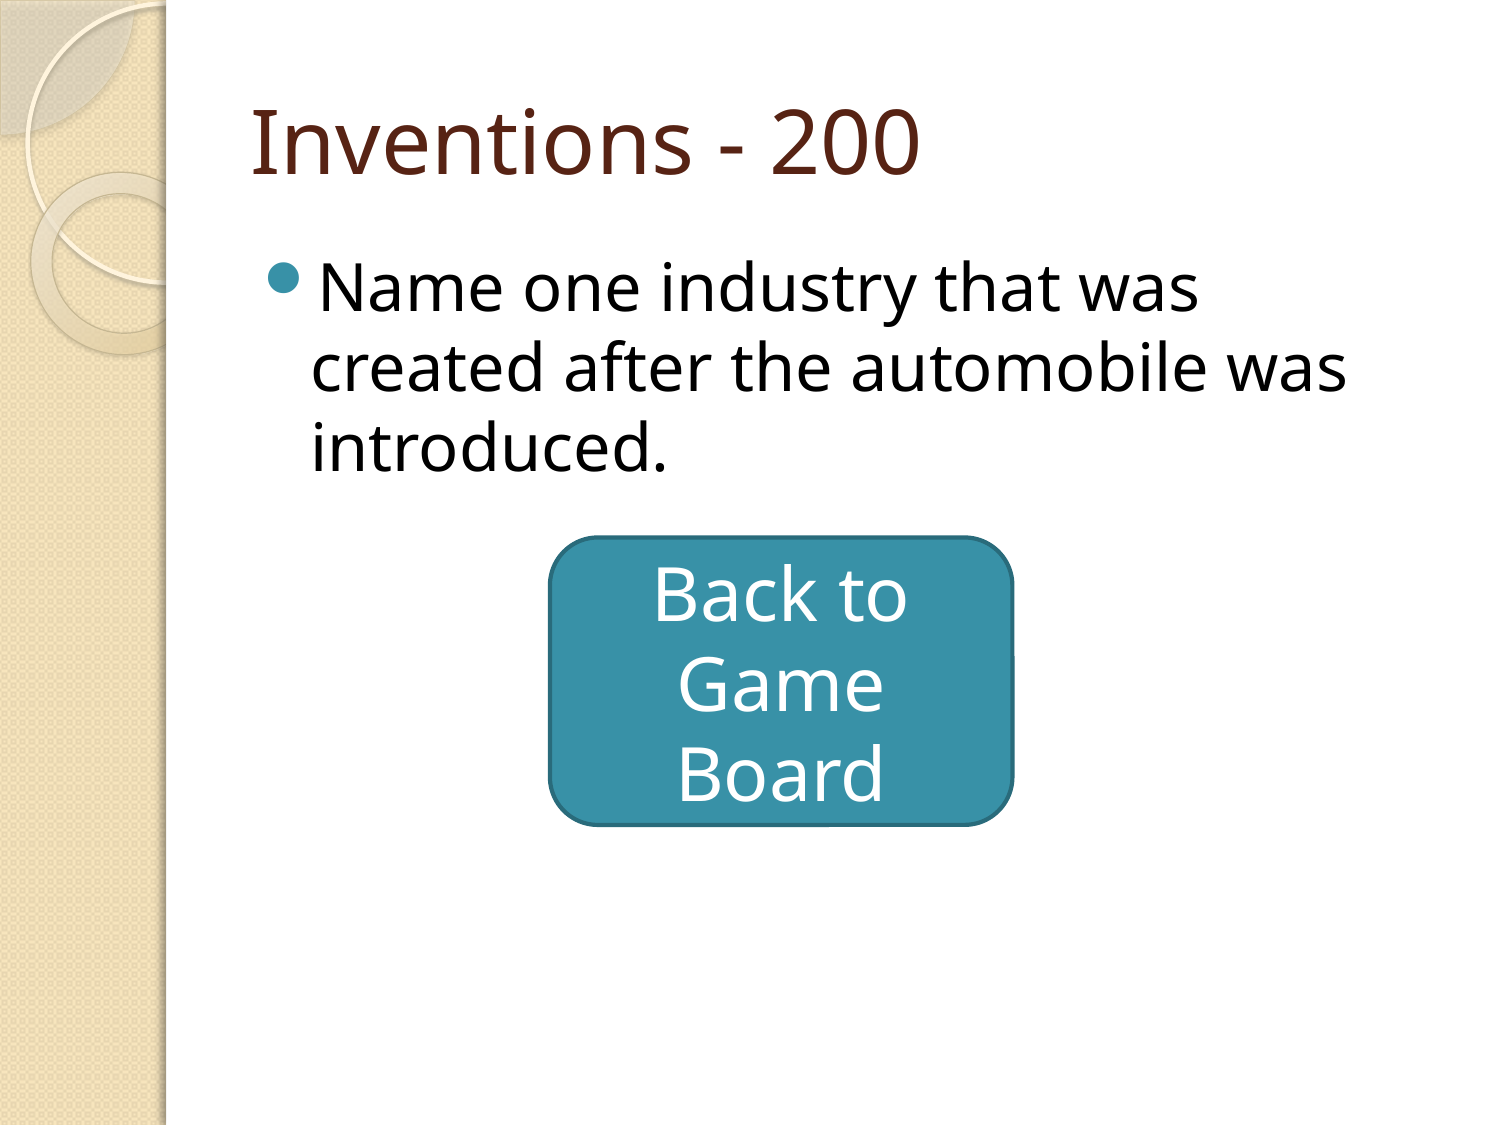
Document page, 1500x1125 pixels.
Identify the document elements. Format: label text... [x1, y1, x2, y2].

text_box Back to Game Board [547, 535, 1015, 828]
list Name one industry that was created after the automobile was introduced. [235, 237, 1466, 1025]
title Inventions - 200 [235, 45, 1466, 233]
